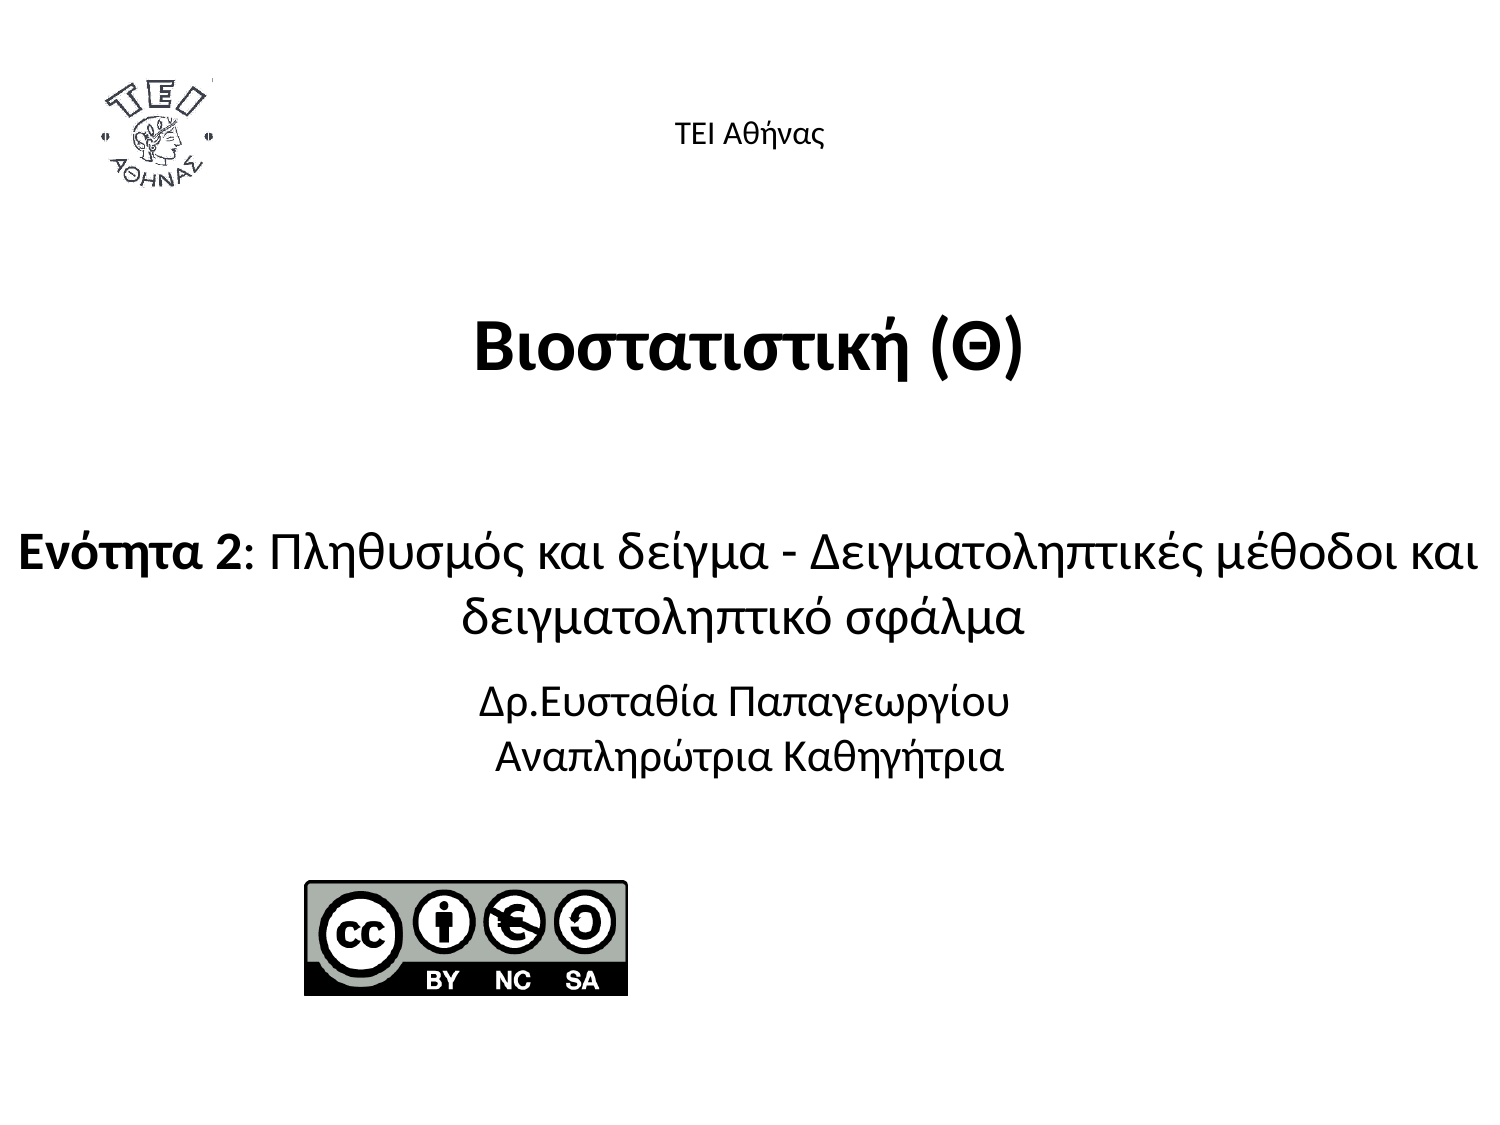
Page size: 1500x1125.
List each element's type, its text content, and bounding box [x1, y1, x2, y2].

picture [303, 880, 628, 996]
title Βιοστατιστική (Θ) [112, 219, 1388, 461]
subtitle Ενότητα 2: Πληθυσμός και δείγμα - Δειγματοληπτικές μέθοδοι και δειγματοληπτικό σφάλμα Δρ.Ευσταθία Παπαγεωργίου Αναπληρώτρια Καθηγήτρια [0, 507, 1500, 846]
picture [100, 77, 213, 193]
text_box ΤΕΙ Αθήνας [217, 103, 1297, 159]
